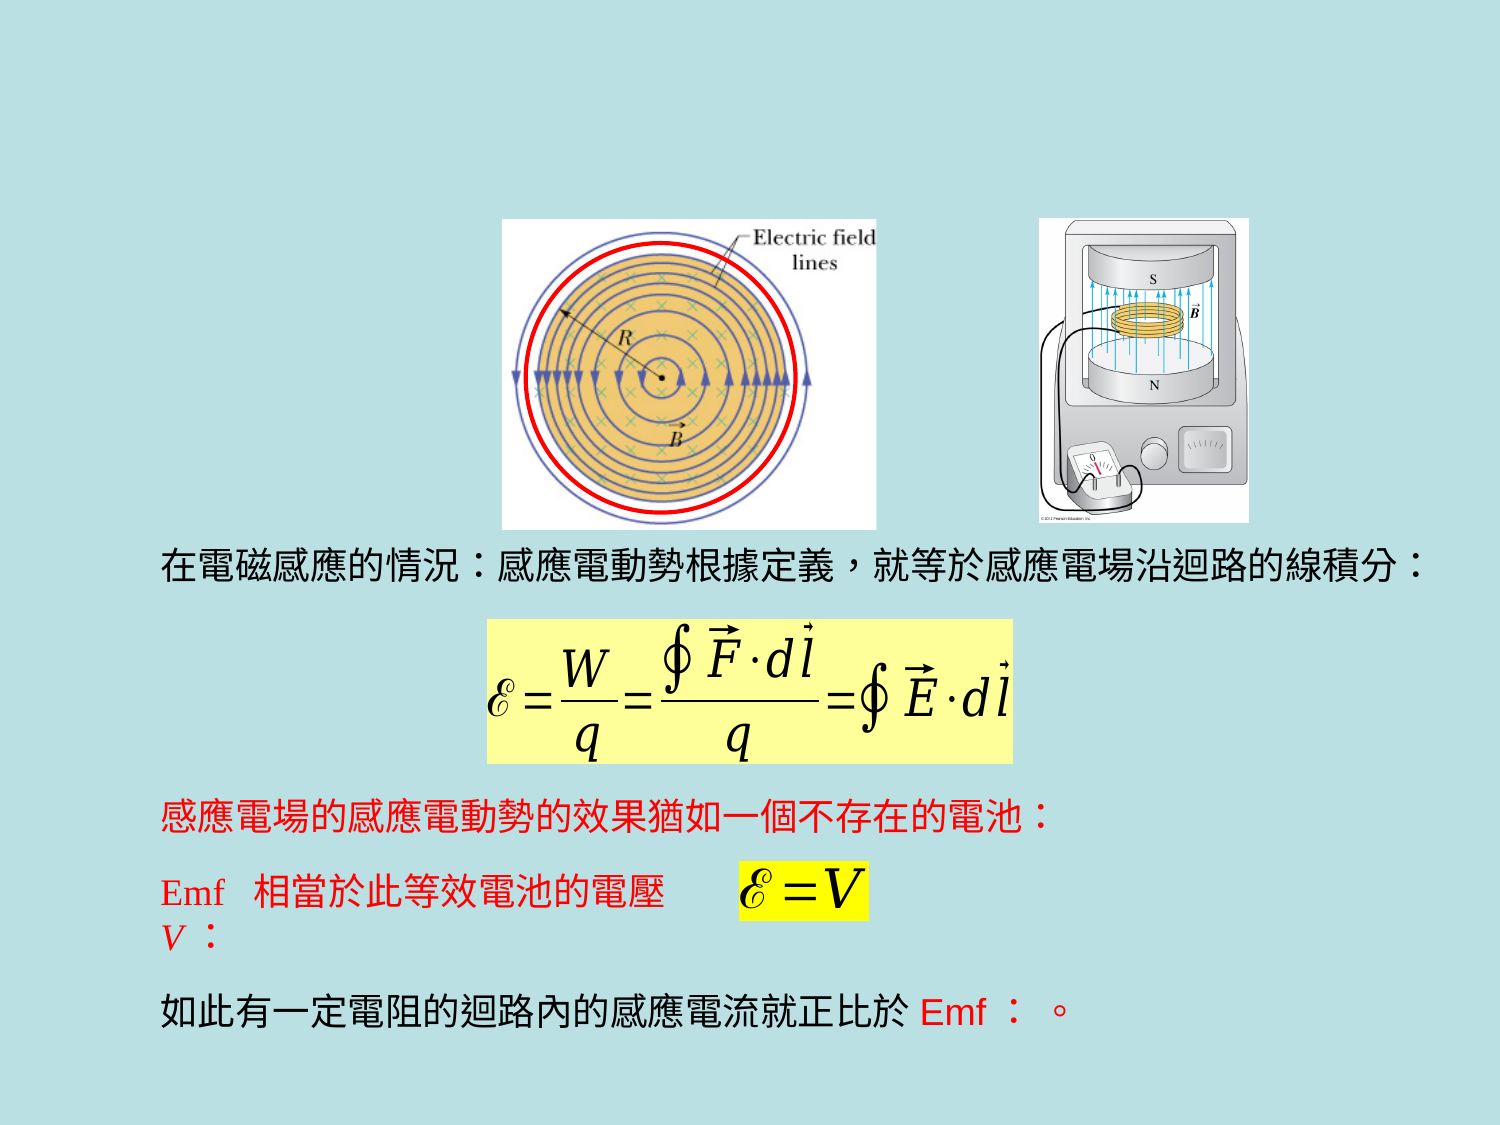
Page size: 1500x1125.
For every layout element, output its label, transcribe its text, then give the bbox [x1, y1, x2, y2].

picture [501, 219, 877, 530]
text_box 感應電場的感應電動勢的效果猶如一個不存在的電池： [145, 785, 1319, 845]
picture [1039, 217, 1249, 523]
text_box 在電磁感應的情況：感應電動勢根據定義，就等於感應電場沿迴路的線積分： [145, 534, 1459, 595]
